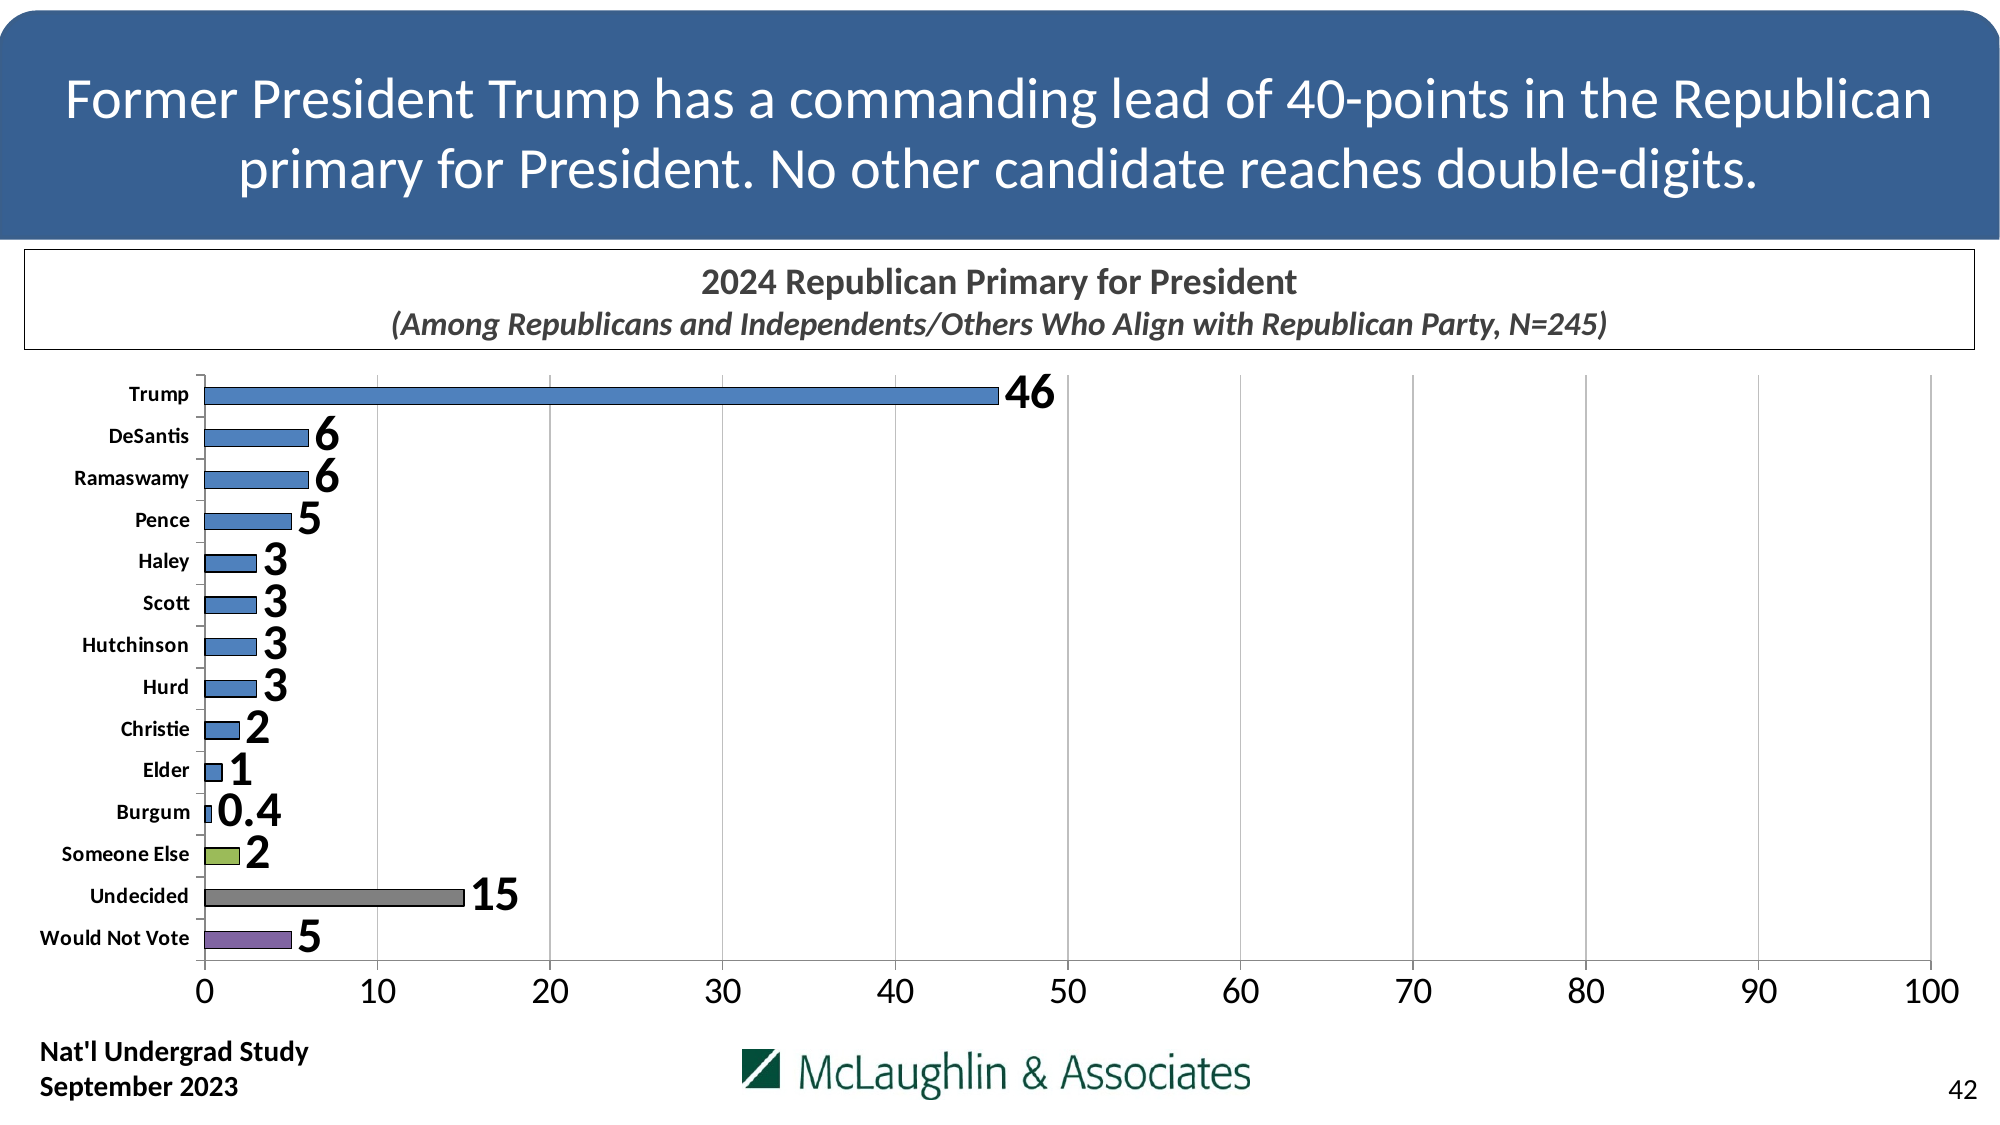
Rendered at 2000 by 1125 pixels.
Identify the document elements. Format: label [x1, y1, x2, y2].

text_box [24, 249, 1975, 350]
picture [742, 1049, 1250, 1101]
text_box [0, 10, 2000, 240]
text_box [24, 1027, 388, 1100]
chart [0, 361, 2000, 1027]
text_box [1899, 1062, 1993, 1113]
